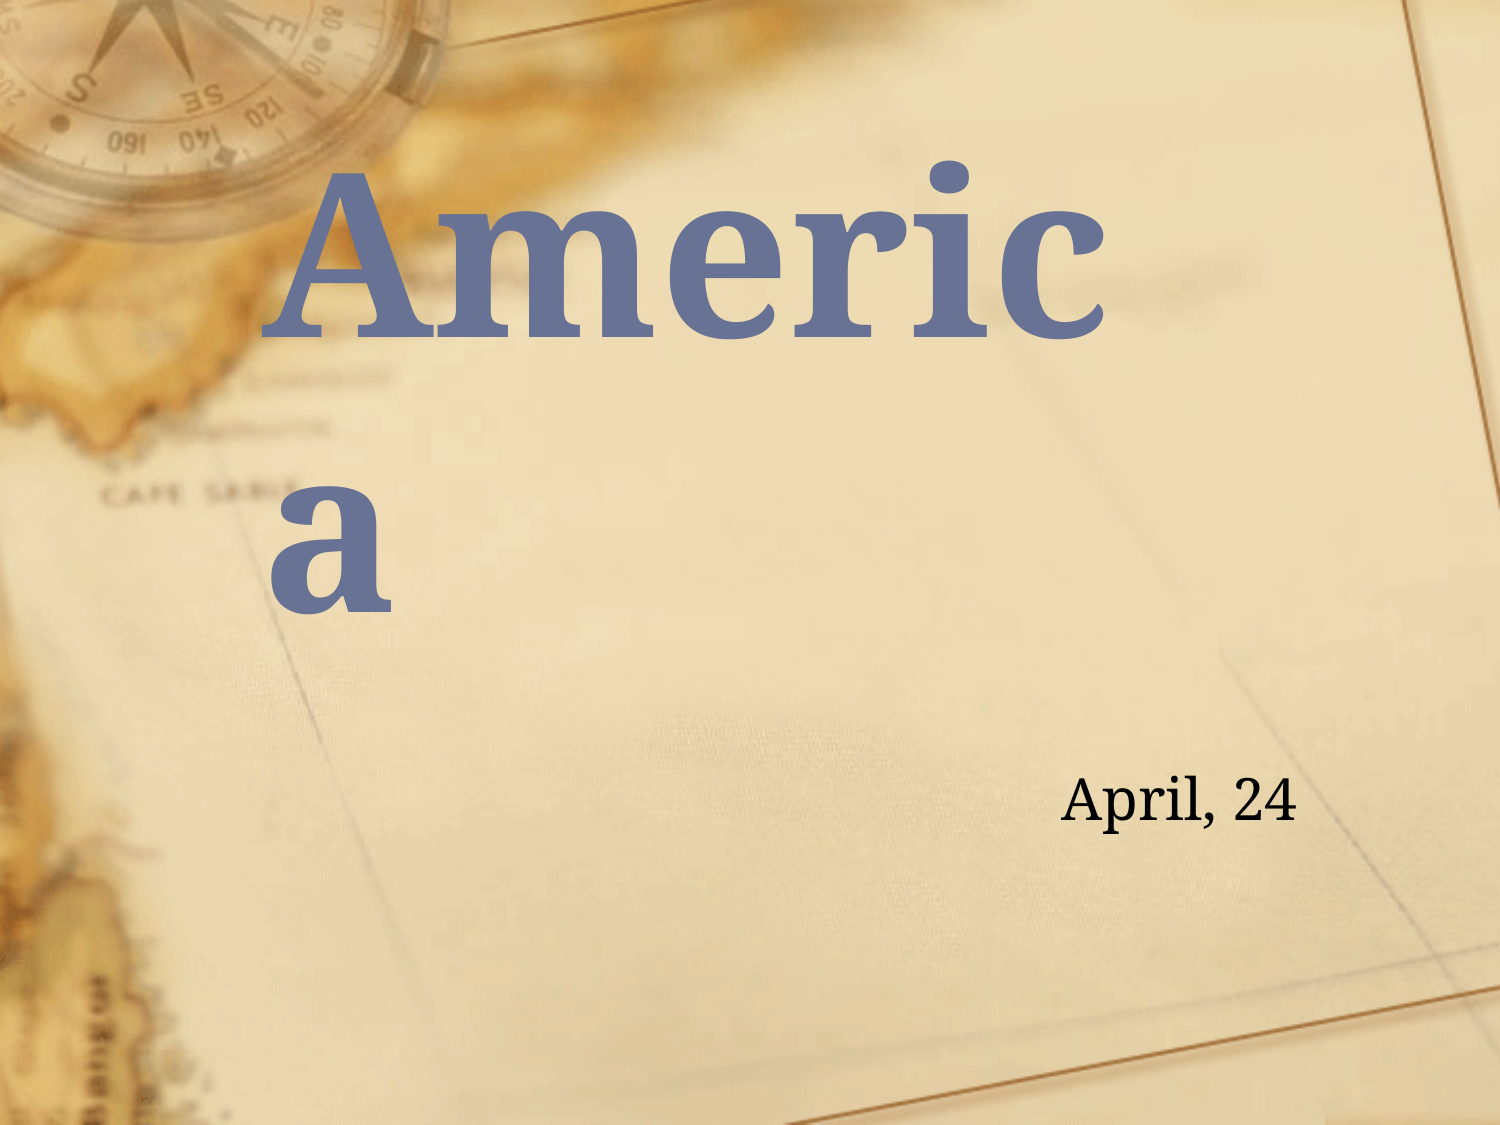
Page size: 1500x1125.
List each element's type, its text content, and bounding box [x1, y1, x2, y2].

picture [0, 0, 1500, 1125]
title America [245, 374, 1159, 667]
subtitle April, 24 [399, 649, 1313, 813]
